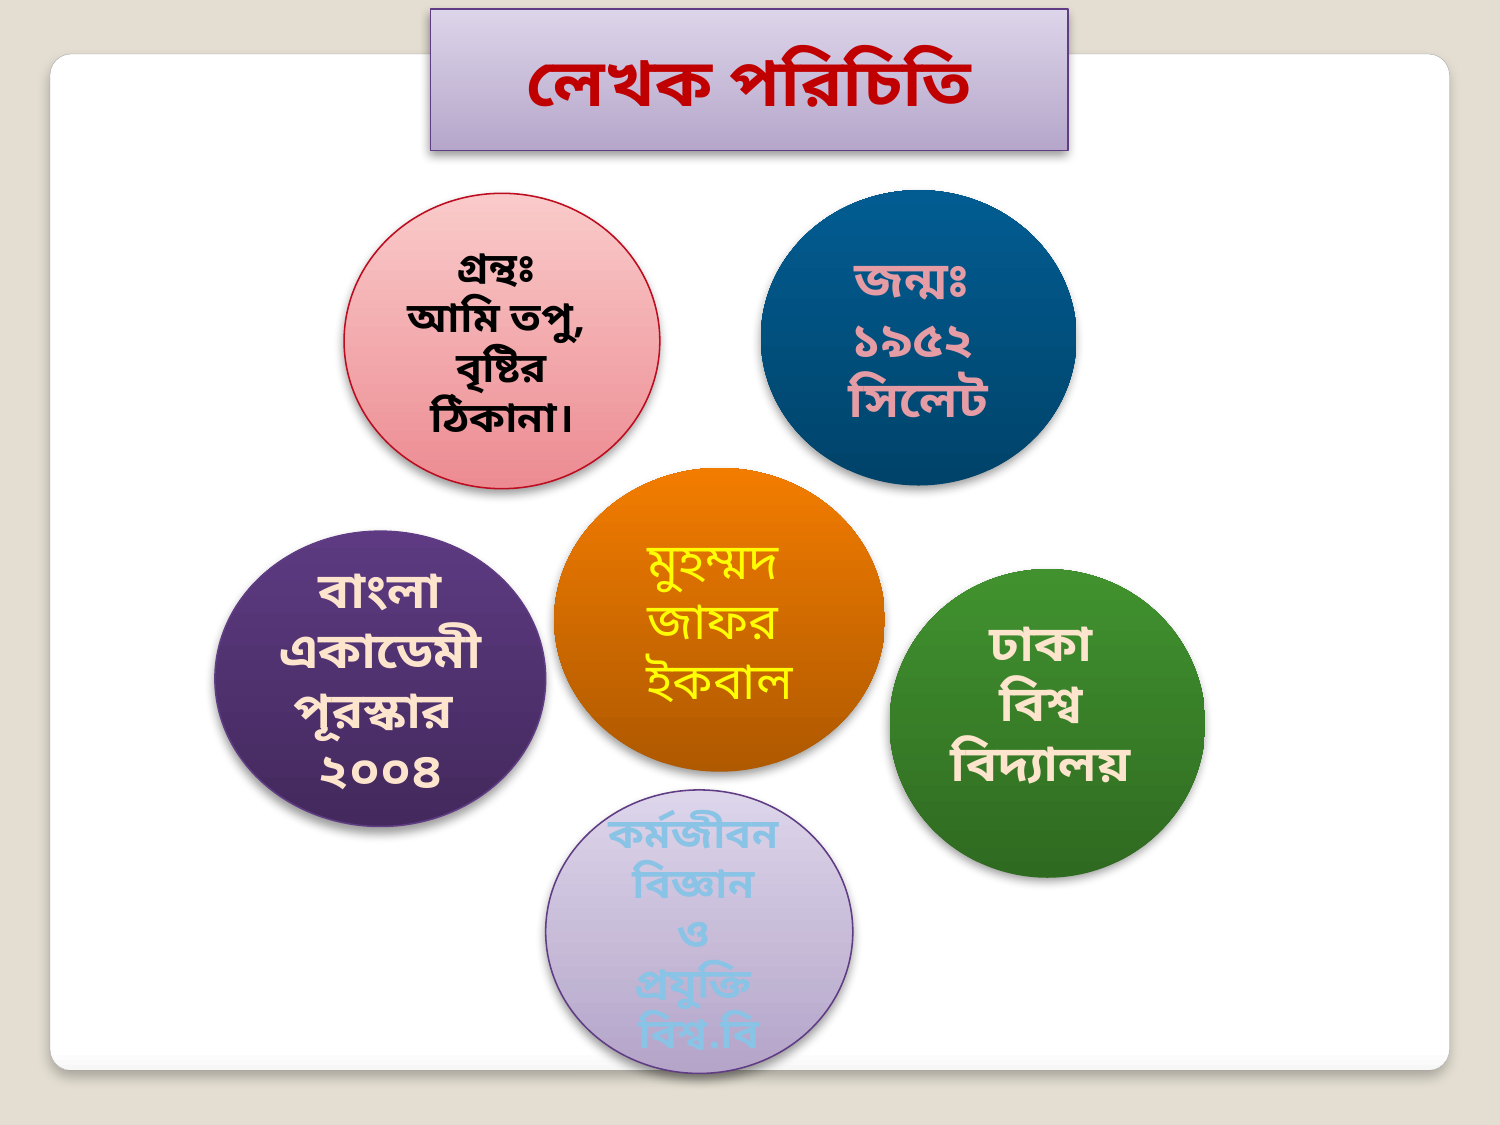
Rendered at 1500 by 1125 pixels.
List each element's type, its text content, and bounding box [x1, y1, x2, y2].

text_box কর্মজীবন বিজ্ঞান ও প্রযুক্তি বিশ্ব.বি [544, 789, 854, 1075]
text_box মুহম্মদ জাফর ইকবাল [554, 467, 885, 772]
text_box জন্মঃ ১৯৫২ সিলেট [760, 190, 1077, 486]
text_box ঢাকা বিশ্ব বিদ্যালয় [889, 569, 1206, 878]
text_box বাংলা একাডেমী পূরস্কার ২০০৪ [214, 530, 547, 828]
text_box গ্রন্থঃ আমি তপু, বৃষ্টির ঠিকানা। [343, 192, 661, 490]
text_box লেখক পরিচিতি [430, 8, 1069, 151]
